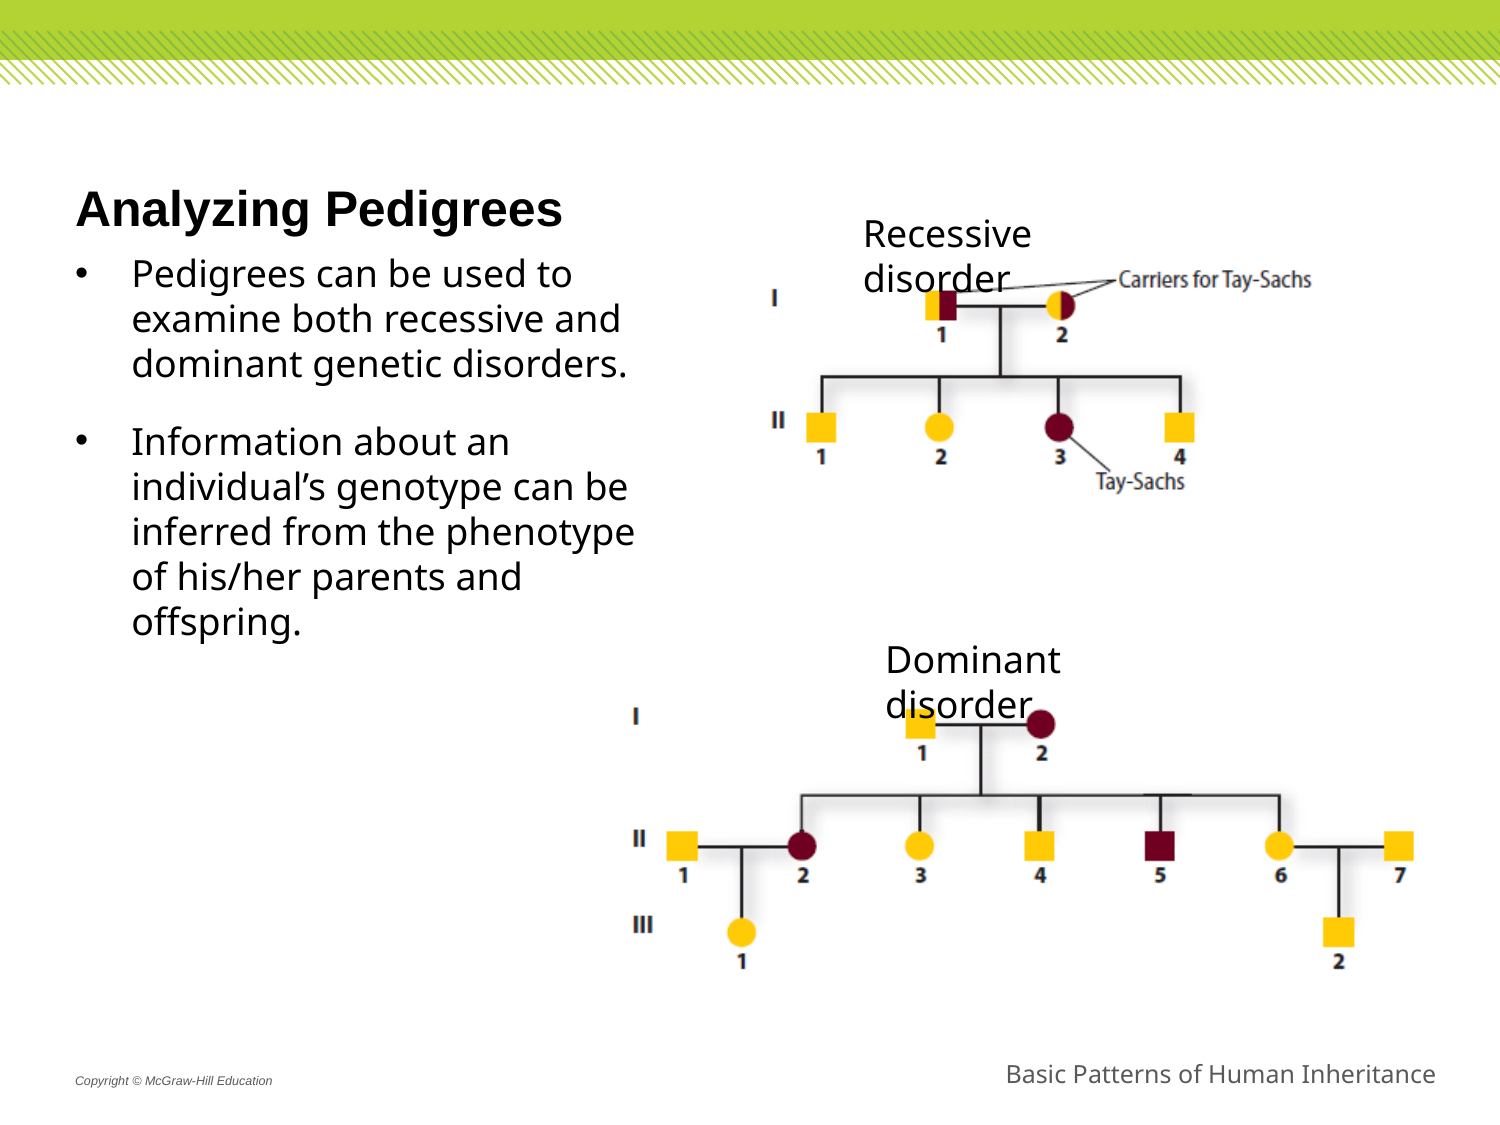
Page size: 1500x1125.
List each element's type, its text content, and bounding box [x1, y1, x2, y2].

picture [0, 0, 1500, 86]
picture [619, 689, 1426, 1011]
text_box Recessive disorder [848, 202, 1198, 231]
picture [755, 232, 1335, 532]
text_box Copyright © McGraw-Hill Education [74, 1043, 284, 1089]
text_box Basic Patterns of Human Inheritance [284, 1043, 1437, 1089]
text_box Dominant disorder [870, 629, 1220, 688]
list Analyzing Pedigrees Pedigrees can be used to examine both recessive and dominant genetic disorders. Information about an individual’s genotype can be inferred from the phenotype of his/her parents and offspring. [75, 176, 692, 804]
